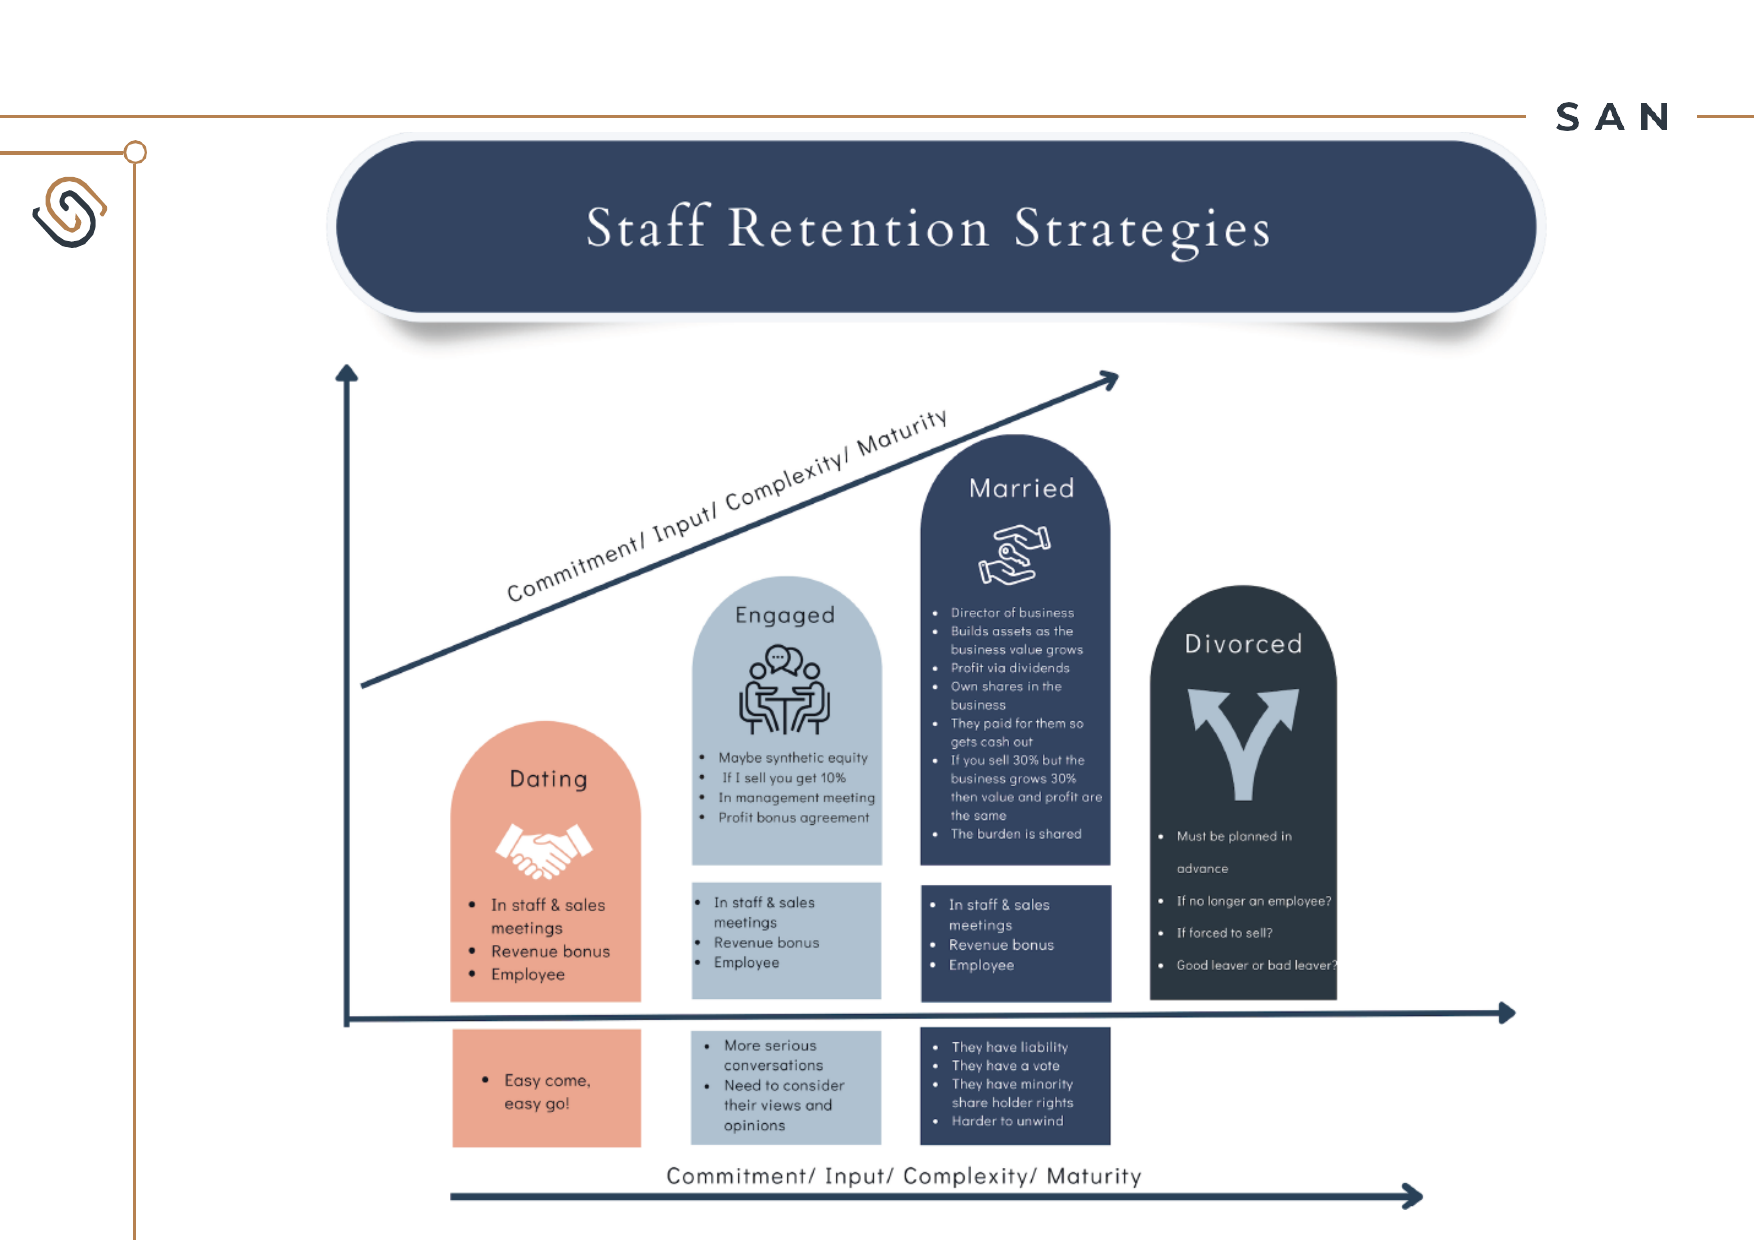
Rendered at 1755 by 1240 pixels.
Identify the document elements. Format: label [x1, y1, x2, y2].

picture [1556, 102, 1579, 131]
picture [301, 132, 1553, 1210]
picture [123, 140, 147, 164]
picture [1594, 103, 1625, 130]
picture [1641, 103, 1667, 130]
